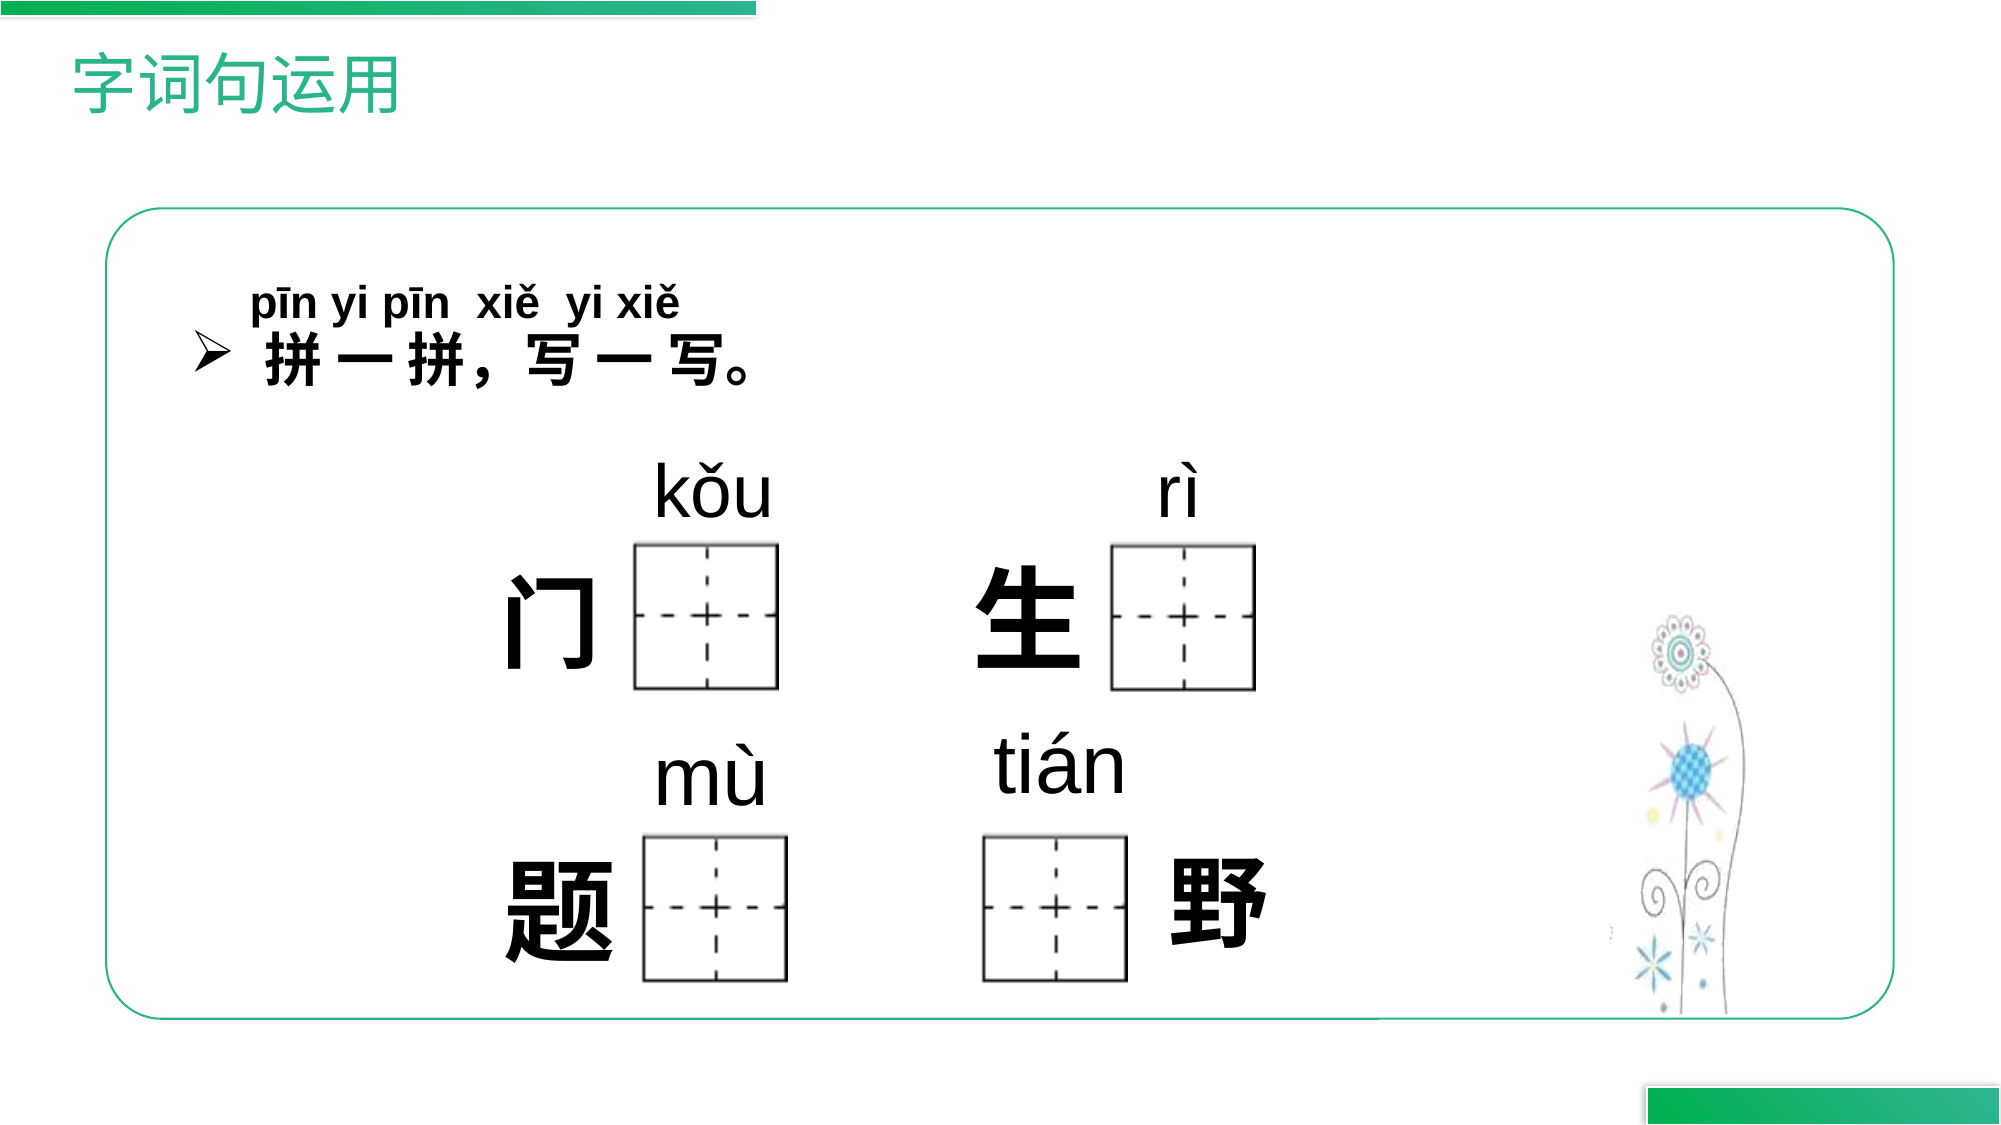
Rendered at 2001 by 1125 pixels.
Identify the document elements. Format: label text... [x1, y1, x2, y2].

picture [978, 831, 1128, 986]
text_box rì [1141, 435, 1296, 541]
text_box 门 [485, 552, 583, 688]
text_box kǒu [638, 434, 896, 540]
text_box tián [978, 702, 1202, 818]
text_box mù [638, 714, 908, 830]
text_box 题 [488, 833, 604, 984]
picture [1106, 540, 1256, 695]
list 字词句运用 [55, 43, 509, 126]
picture [638, 831, 788, 986]
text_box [175, 265, 937, 402]
picture [629, 539, 779, 694]
text_box 生 [957, 541, 1082, 692]
text_box 野 [1154, 831, 1261, 967]
picture [1610, 562, 1751, 1024]
